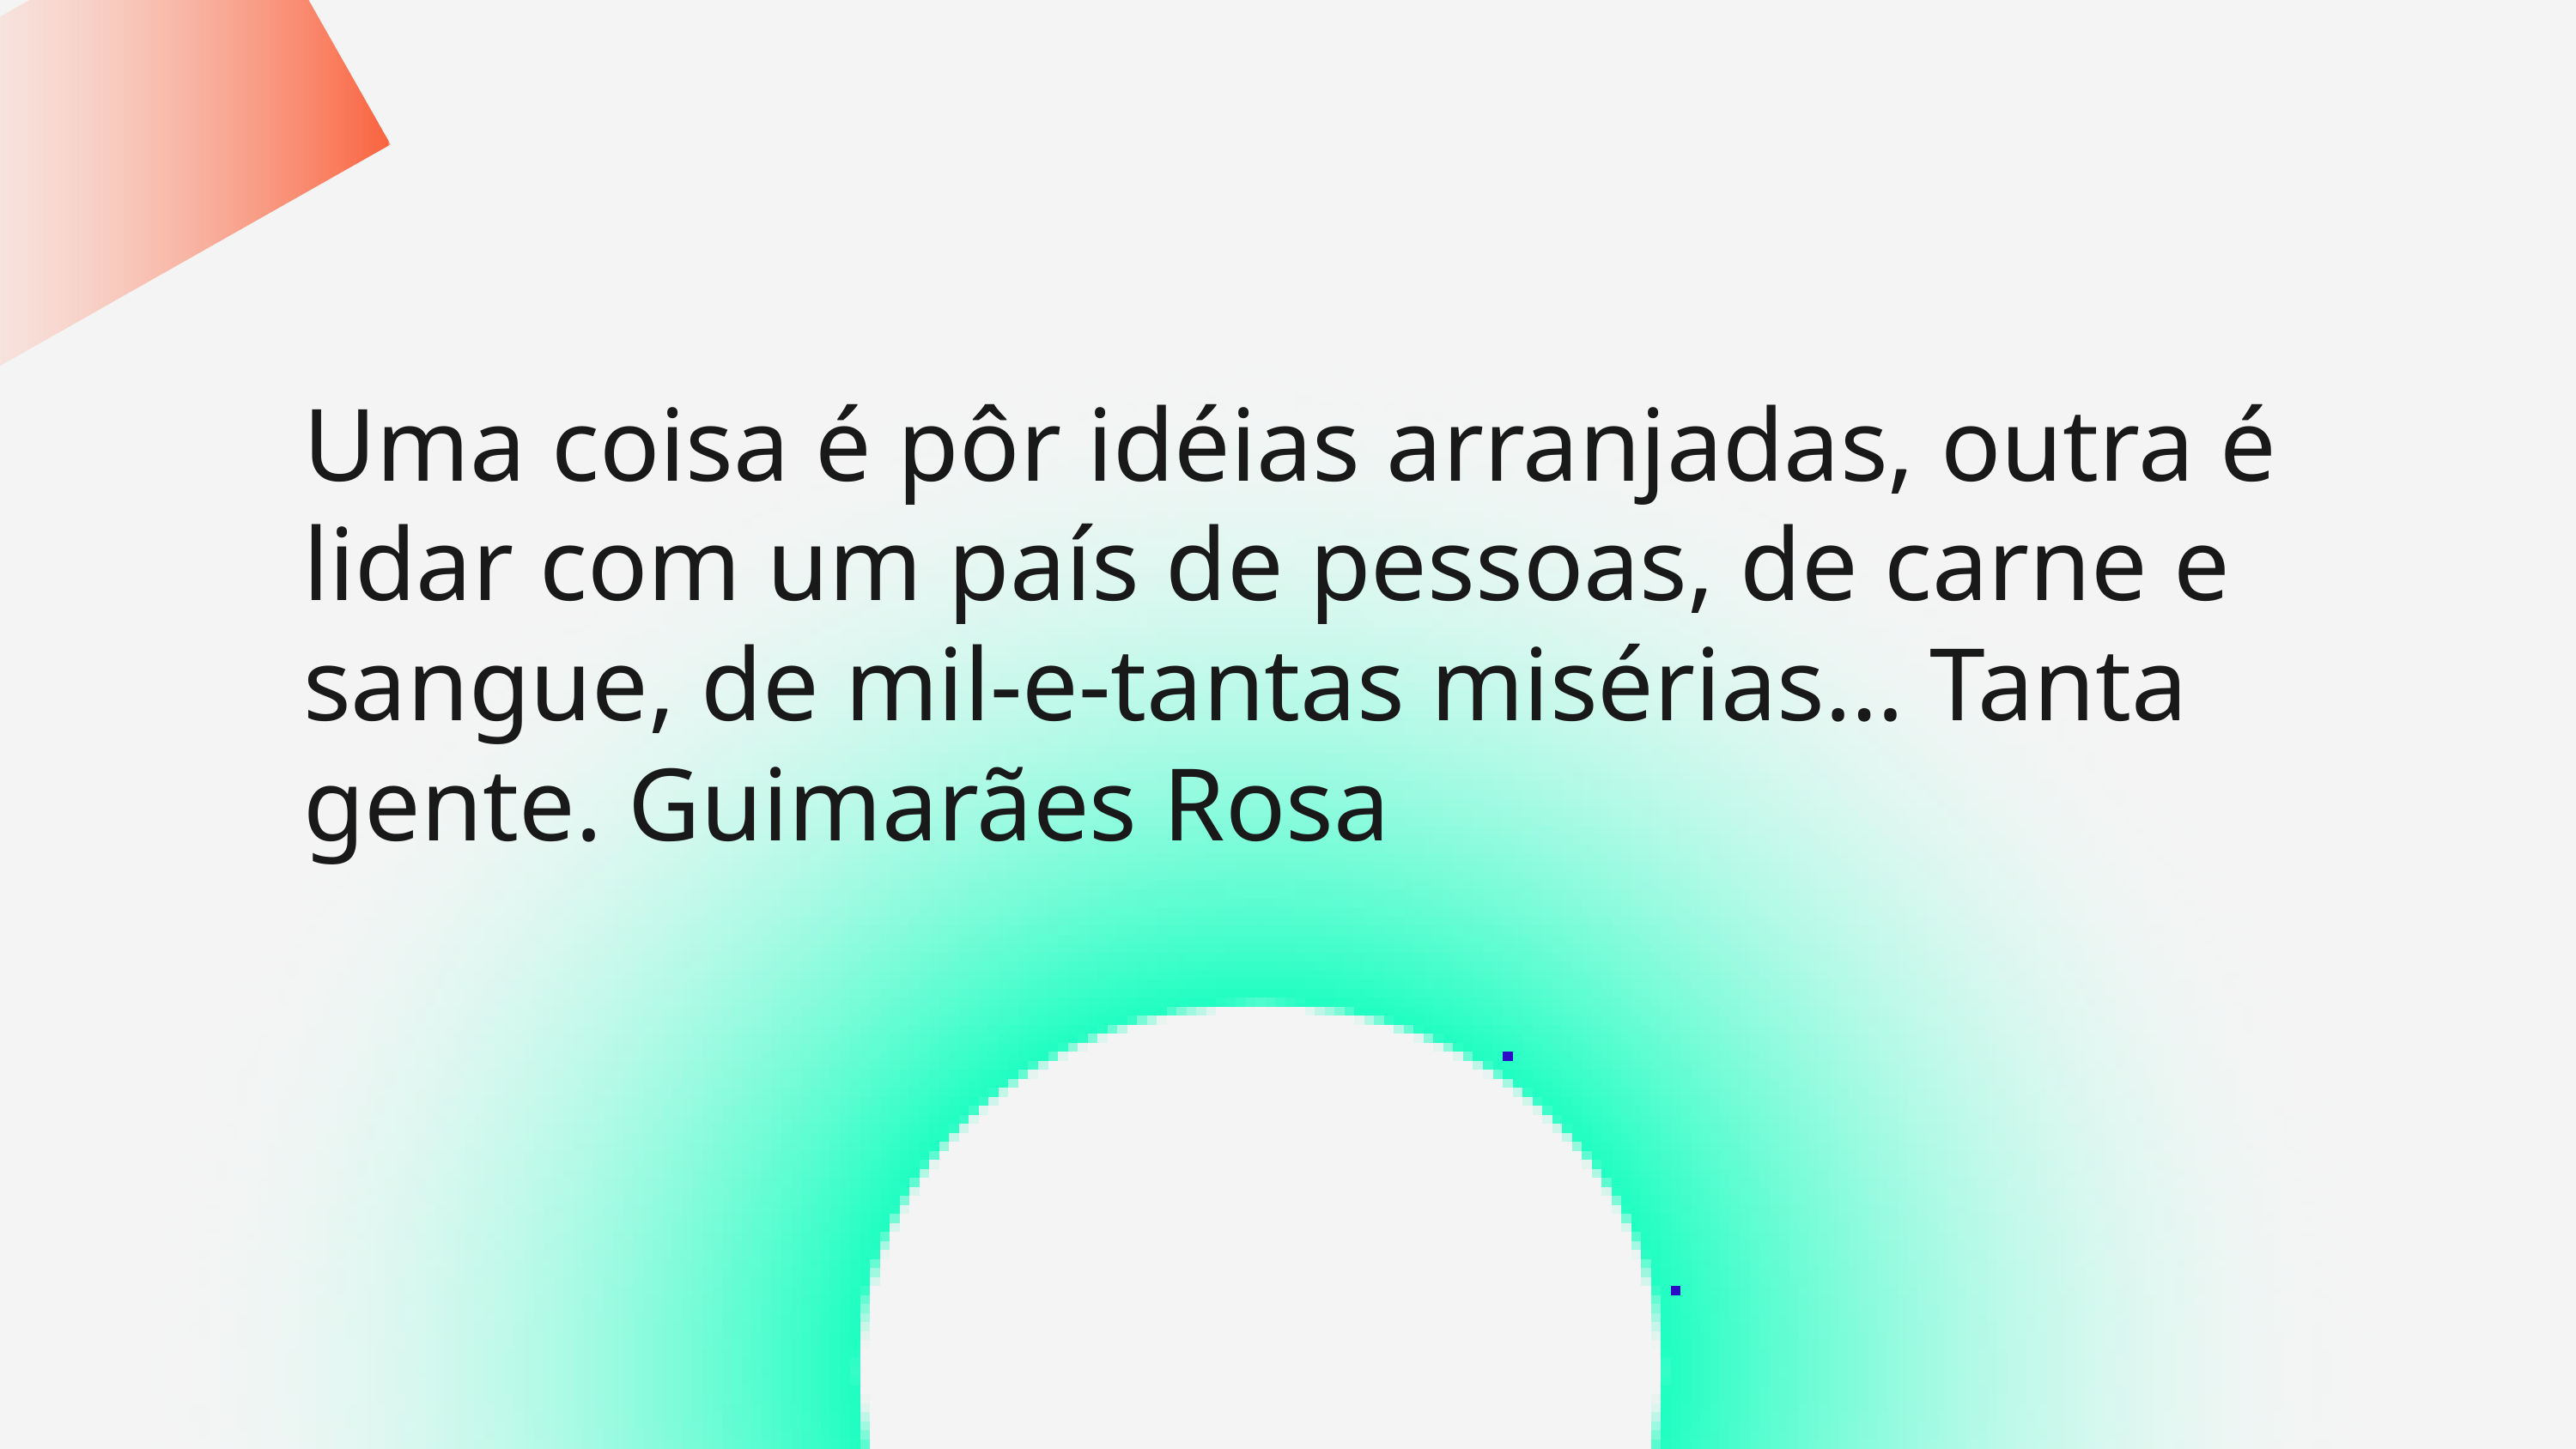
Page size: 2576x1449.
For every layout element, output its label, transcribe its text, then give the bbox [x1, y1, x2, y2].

text_box Uma coisa é pôr idéias arranjadas, outra é lidar com um país de pessoas, de carne e sangue, de mil-e-tantas misérias… Tanta gente. Guimarães Rosa [303, 380, 2470, 981]
text_box [0, 0, 391, 367]
text_box [139, 349, 2383, 1449]
